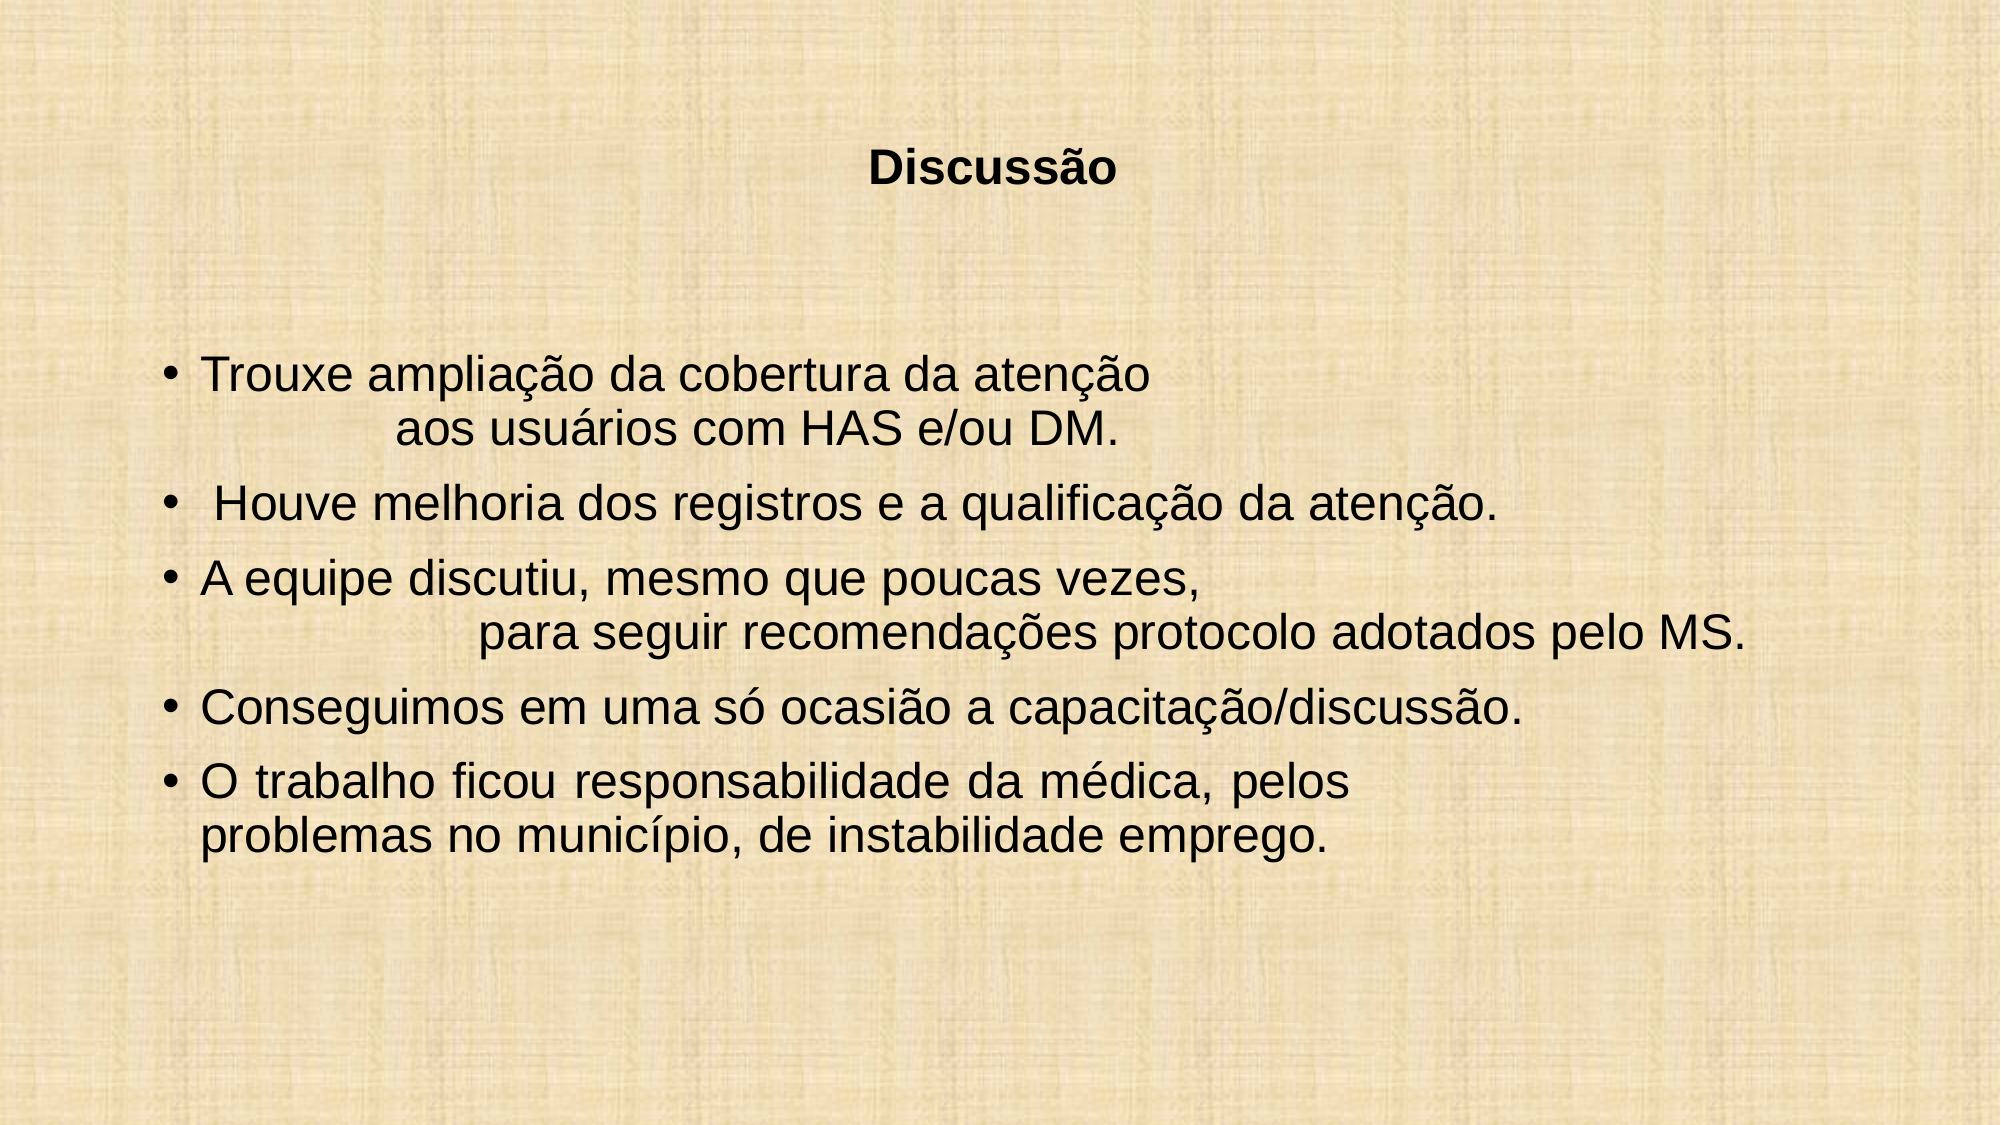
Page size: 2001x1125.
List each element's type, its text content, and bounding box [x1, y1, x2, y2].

title Discussão [137, 59, 1863, 278]
list Trouxe ampliação da cobertura da atenção aos usuários com HAS e/ou DM. Houve melhoria dos registros e a qualificação da atenção. A equipe discutiu, mesmo que poucas vezes, para seguir recomendações protocolo adotados pelo MS. Conseguimos em uma só ocasião a capacitação/discussão. O trabalho ficou responsabilidade da médica, pelos problemas no município, de instabilidade emprego. [147, 341, 1844, 1087]
